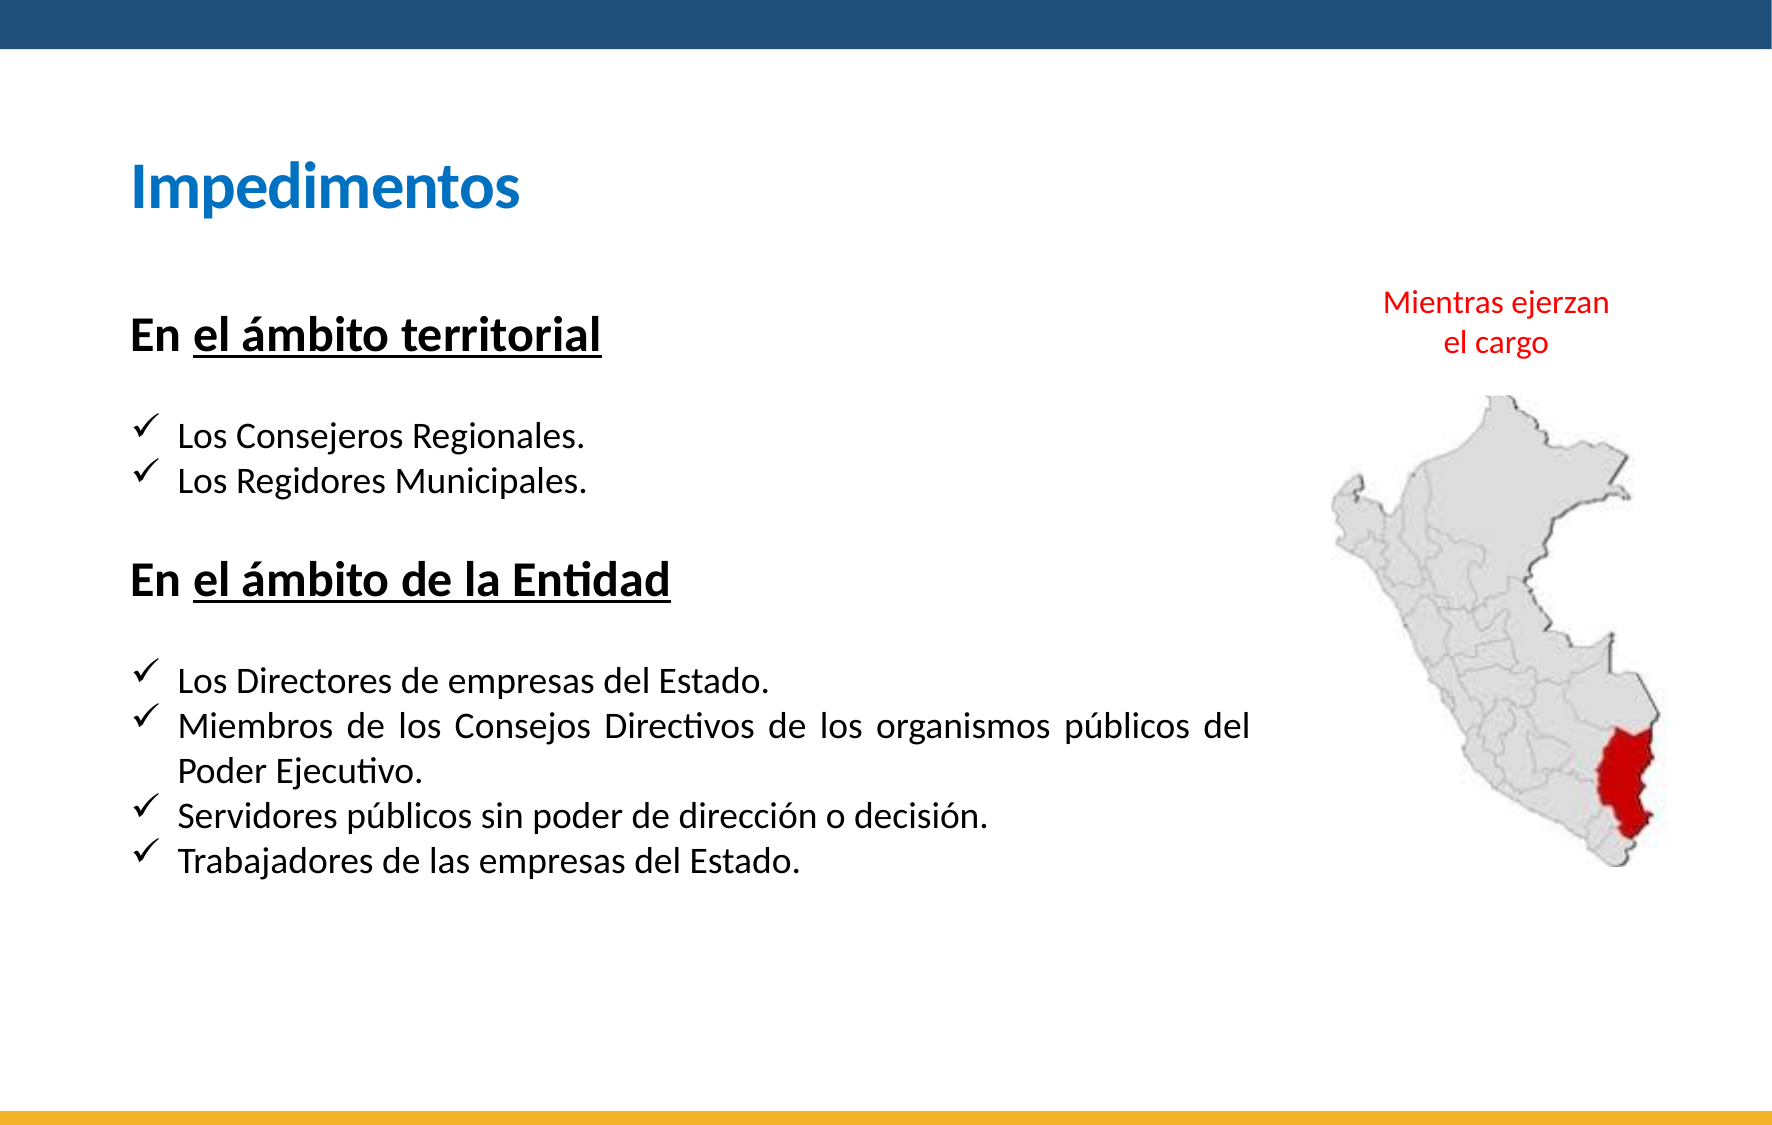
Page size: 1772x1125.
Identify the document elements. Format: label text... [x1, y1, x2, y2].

text_box En el ámbito territorial Los Consejeros Regionales. Los Regidores Municipales. En el ámbito de la Entidad Los Directores de empresas del Estado. Miembros de los Consejos Directivos de los organismos públicos del Poder Ejecutivo. Servidores públicos sin poder de dirección o decisión. Trabajadores de las empresas del Estado. [115, 293, 1267, 1069]
picture [1316, 369, 1677, 867]
text_box Impedimentos [115, 145, 1204, 230]
text_box [0, 1111, 1772, 1125]
text_box Mientras ejerzan el cargo [1296, 243, 1697, 369]
text_box [0, 0, 1772, 50]
